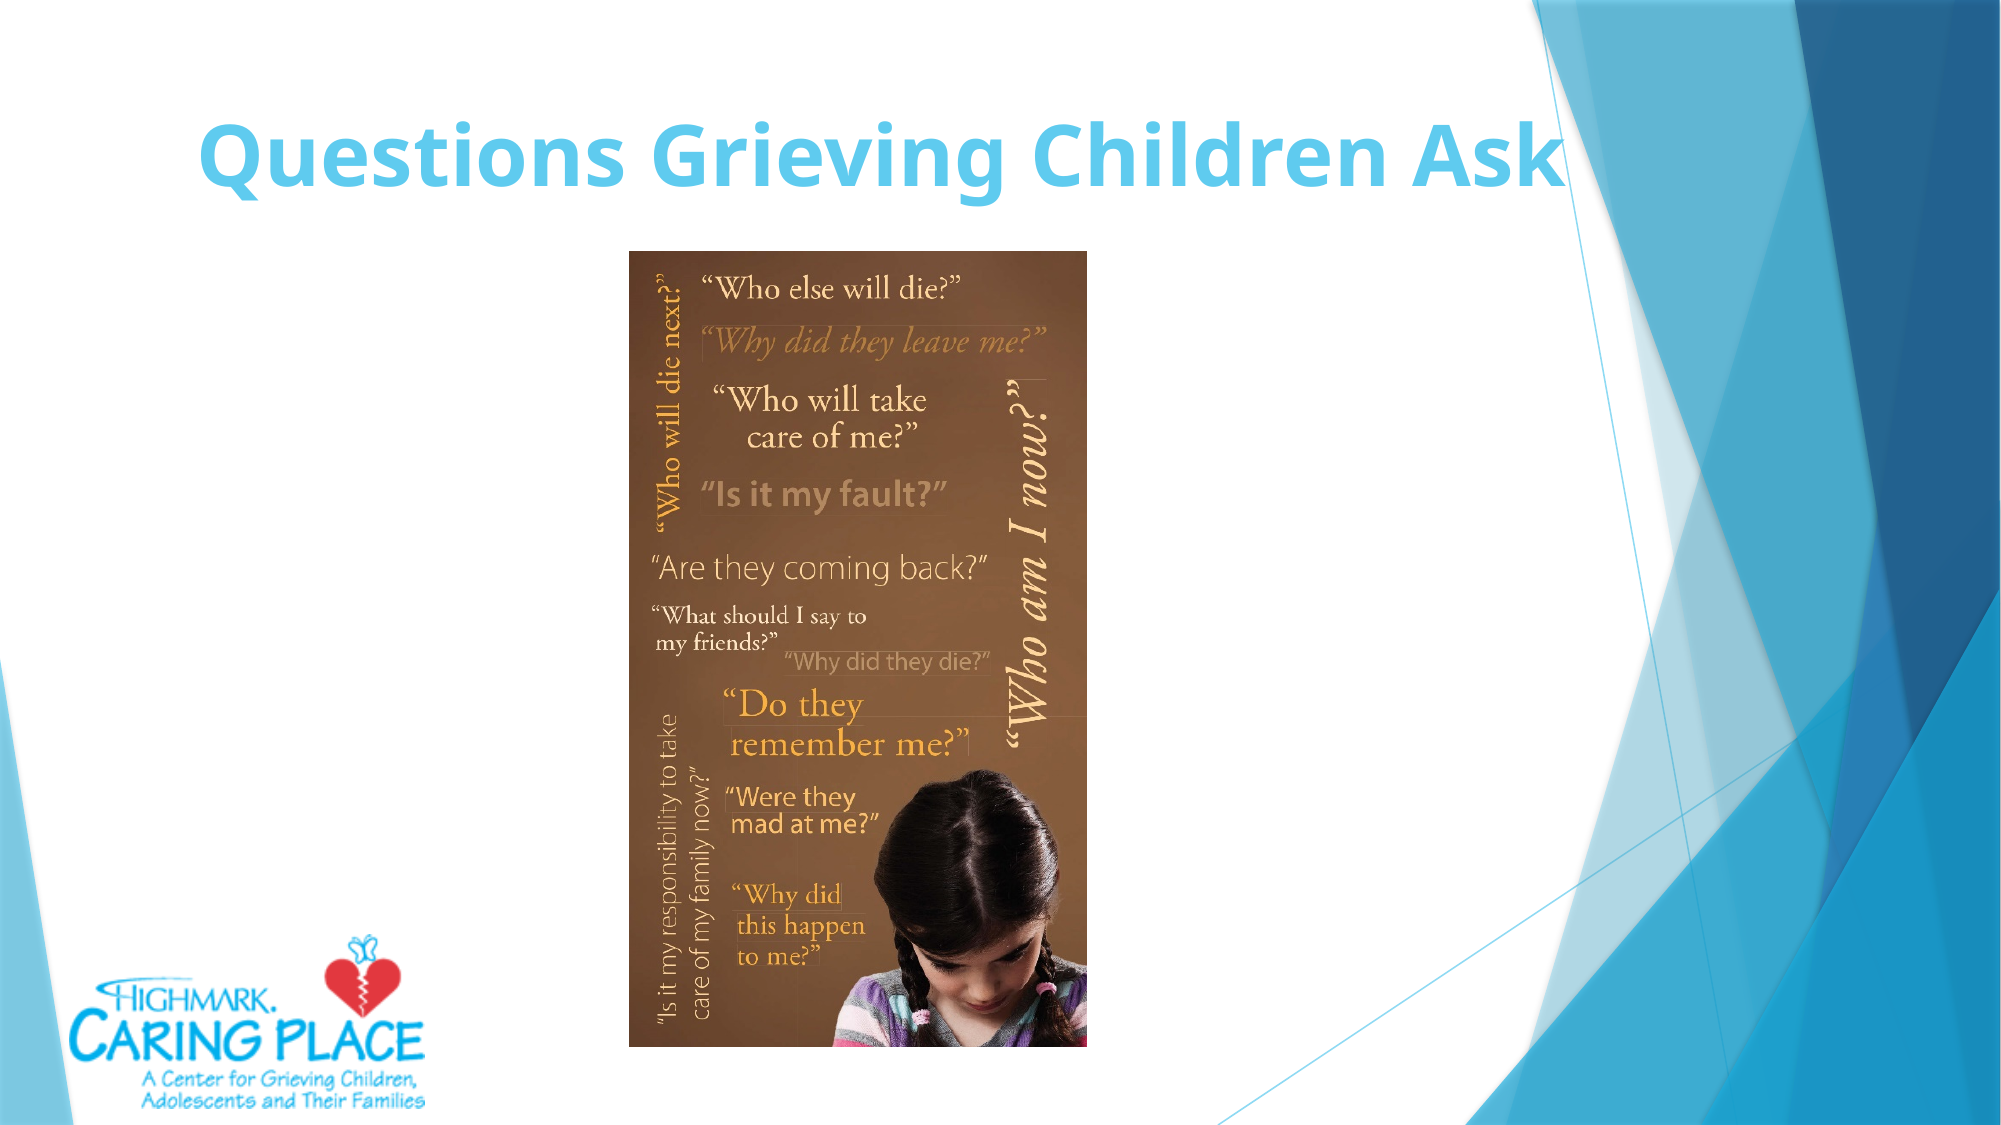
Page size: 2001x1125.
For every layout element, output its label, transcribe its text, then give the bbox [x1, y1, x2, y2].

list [629, 250, 1088, 1048]
picture [68, 934, 426, 1110]
title Questions Grieving Children Ask [176, 93, 1588, 310]
